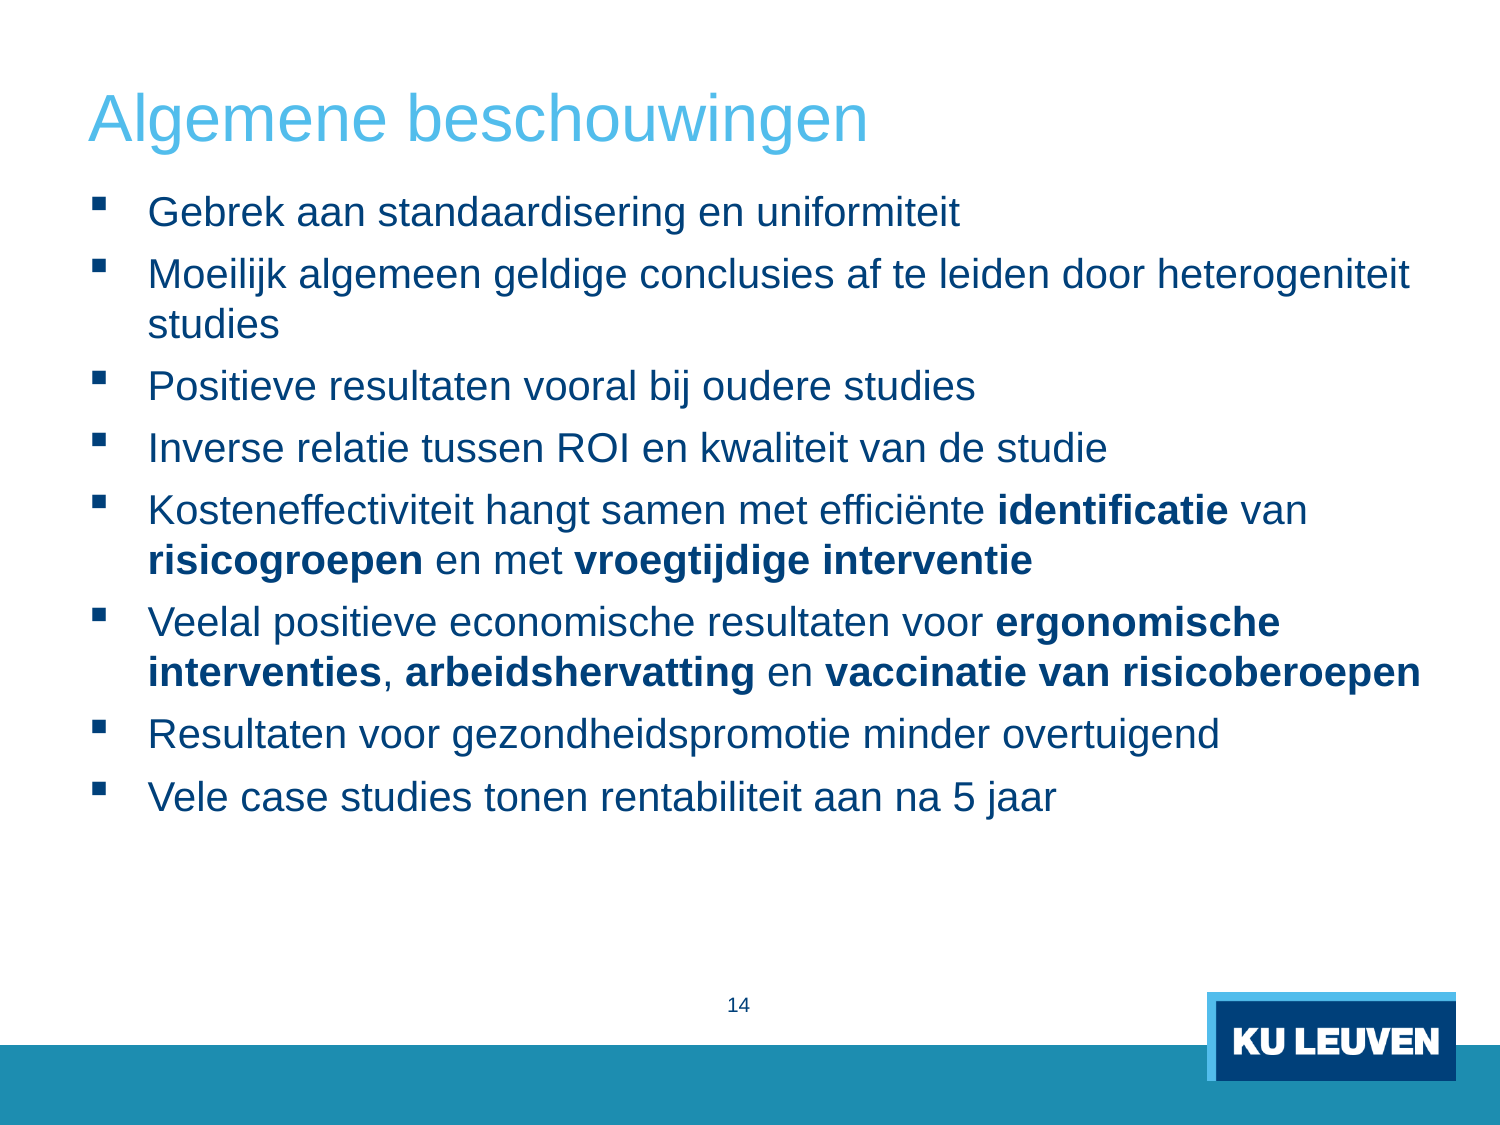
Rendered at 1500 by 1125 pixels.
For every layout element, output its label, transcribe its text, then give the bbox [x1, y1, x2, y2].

picture [1207, 992, 1456, 1081]
slide_number 14 [596, 992, 750, 1040]
list Gebrek aan standaardisering en uniformiteit Moeilijk algemeen geldige conclusies af te leiden door heterogeniteit studies Positieve resultaten vooral bij oudere studies Inverse relatie tussen ROI en kwaliteit van de studie Kosteneffectiviteit hangt samen met efficiënte identificatie van risicogroepen en met vroegtijdige interventie Veelal positieve economische resultaten voor ergonomische interventies, arbeidshervatting en vaccinatie van risicoberoepen Resultaten voor gezondheidspromotie minder overtuigend Vele case studies tonen rentabiliteit aan na 5 jaar [88, 184, 1456, 911]
title Algemene beschouwingen [88, 7, 1456, 155]
